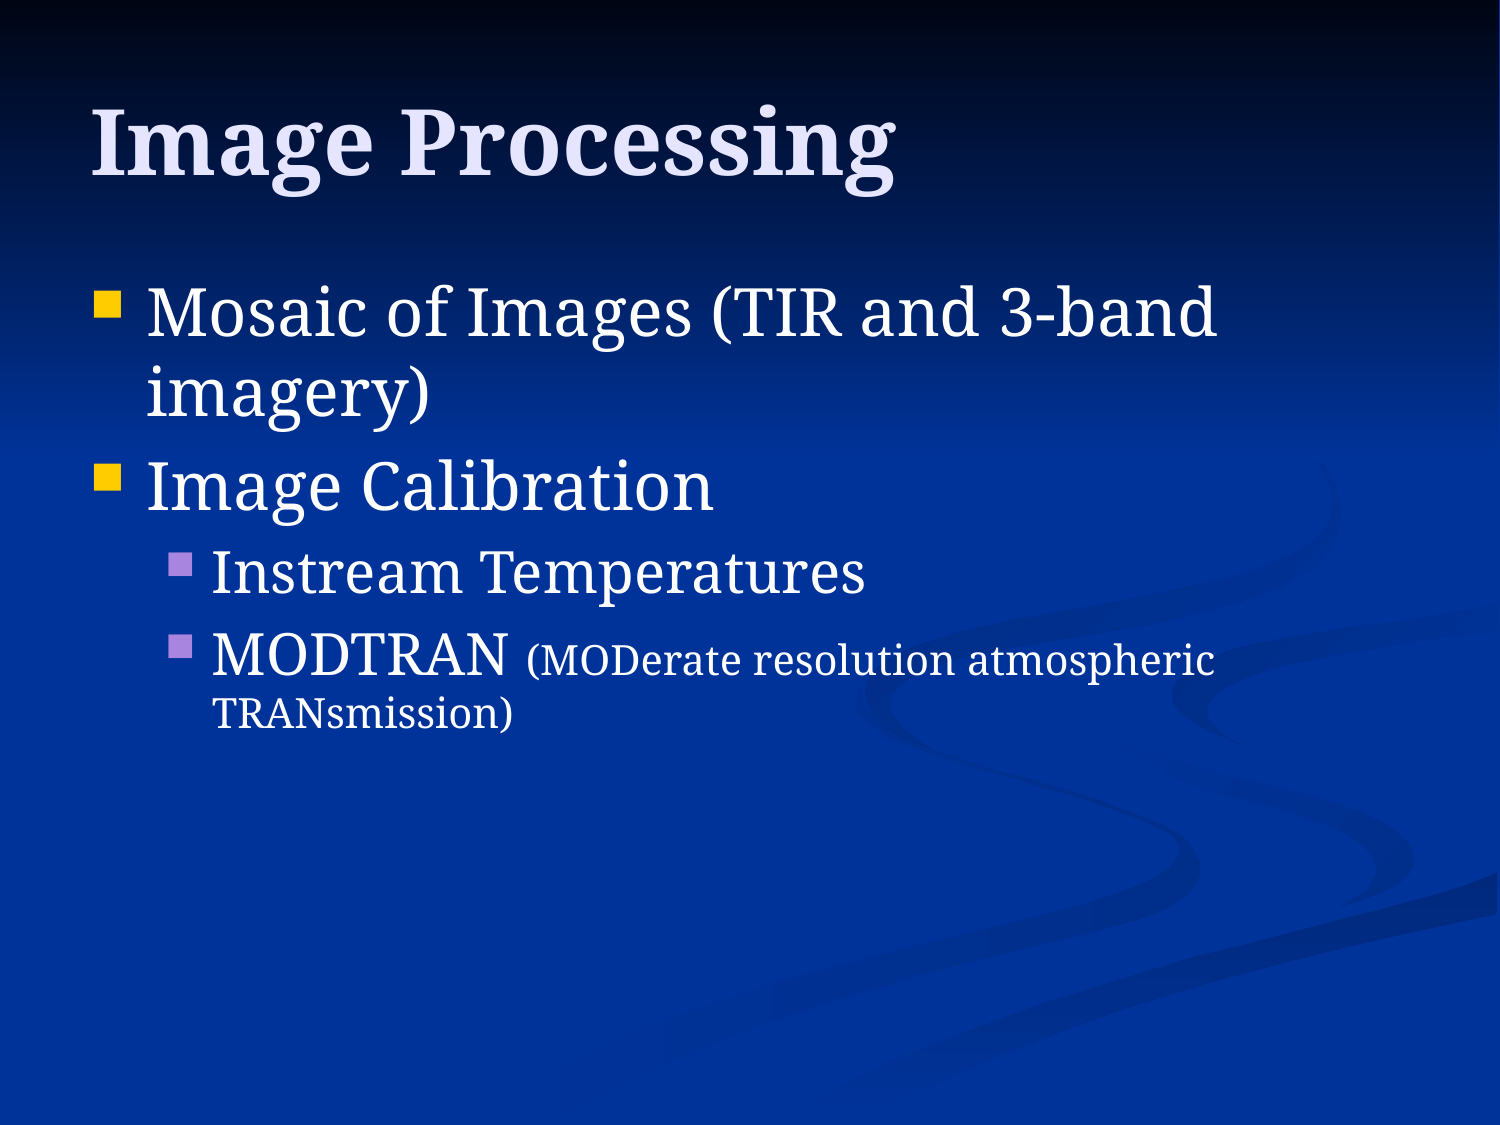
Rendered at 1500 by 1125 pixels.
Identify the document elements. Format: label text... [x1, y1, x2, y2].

title Image Processing [74, 44, 1426, 233]
list Mosaic of Images (TIR and 3-band imagery) Image Calibration Instream Temperatures MODTRAN (MODerate resolution atmospheric TRANsmission) [74, 262, 1426, 1006]
